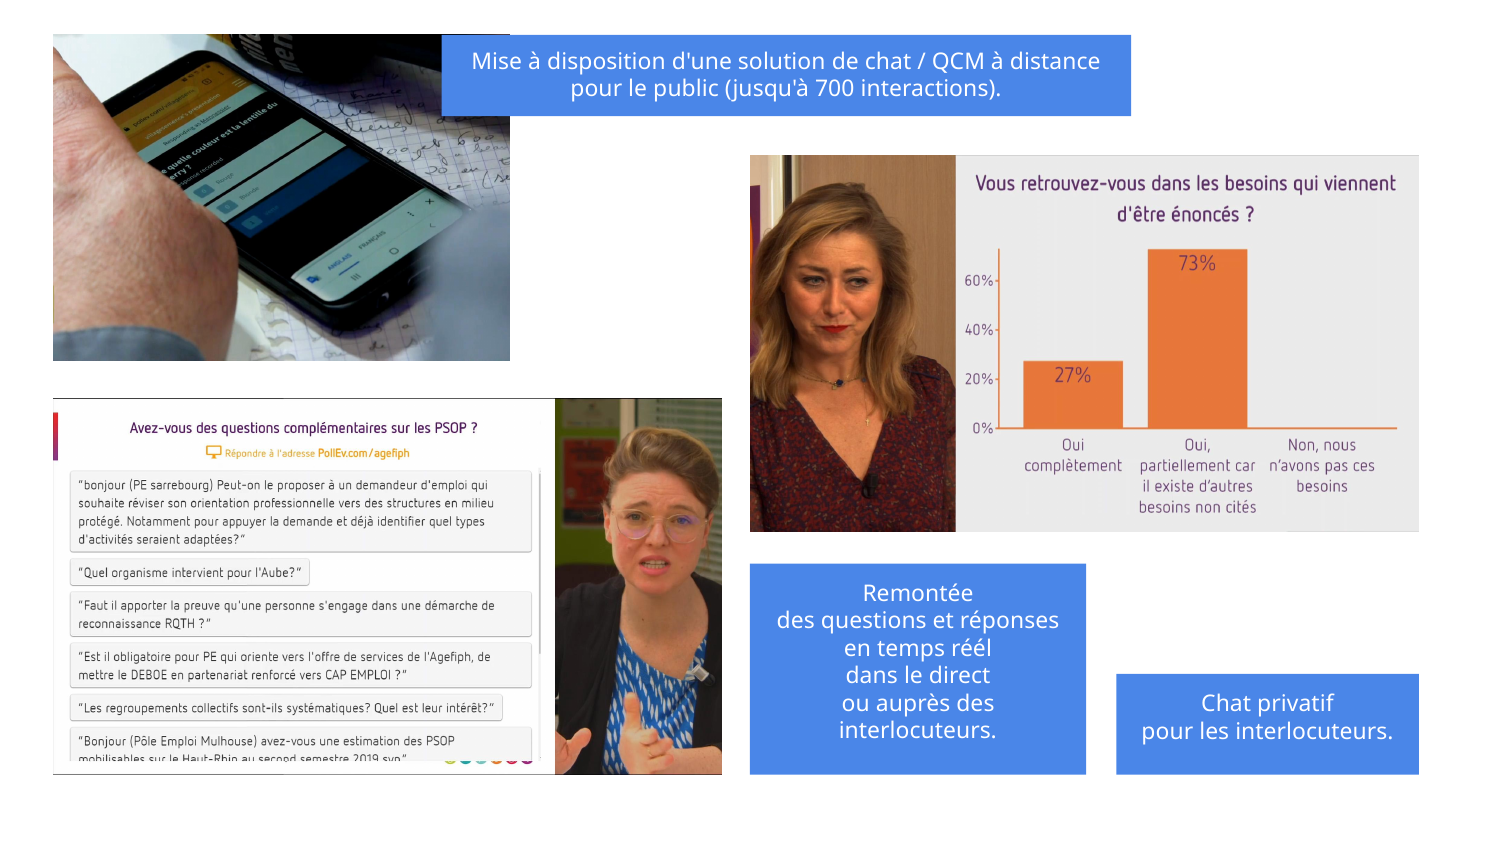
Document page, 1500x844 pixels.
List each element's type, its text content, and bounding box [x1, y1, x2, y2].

picture [749, 155, 1420, 532]
title Mise à disposition d'une solution de chat / QCM à distance pour le public (jusqu'à 700 interactions). [511, 34, 1132, 117]
picture [52, 398, 723, 775]
text_box Remontée des questions et réponses en temps réél dans le direct ou auprès des interlocuteurs. [749, 563, 1087, 775]
picture [52, 34, 511, 361]
text_box Chat privatif pour les interlocuteurs. [1116, 673, 1419, 775]
